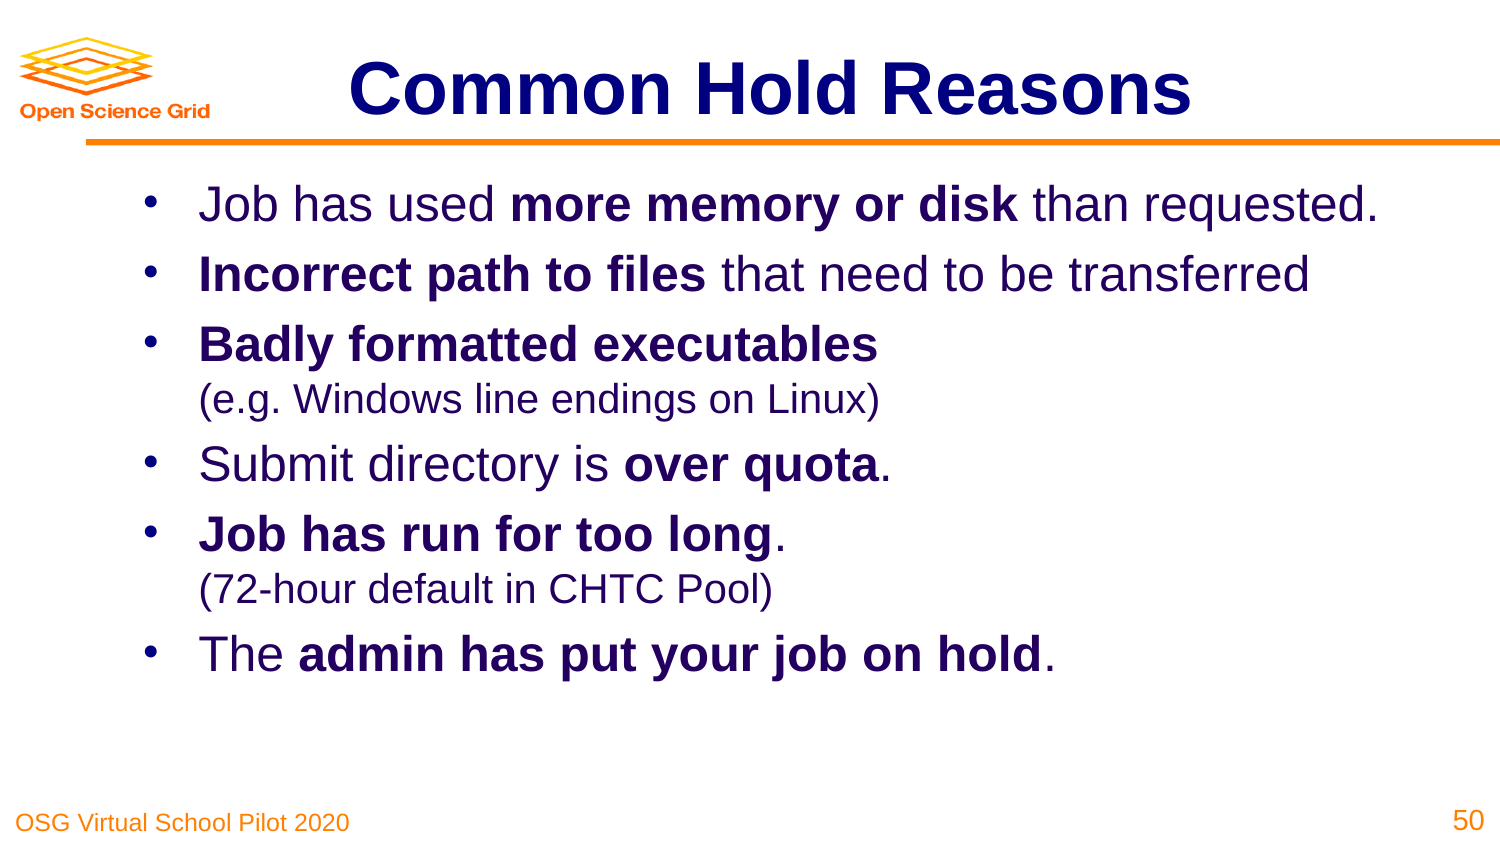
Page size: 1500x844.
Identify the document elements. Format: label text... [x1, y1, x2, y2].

text_box 50 [1431, 787, 1500, 844]
list Job has used more memory or disk than requested. Incorrect path to files that need to be transferred Badly formatted executables (e.g. Windows line endings on Linux) Submit directory is over quota. Job has run for too long. (72-hour default in CHTC Pool) The admin has put your job on hold. [127, 164, 1403, 741]
title Common Hold Reasons [201, 14, 1342, 155]
picture [0, 20, 201, 134]
